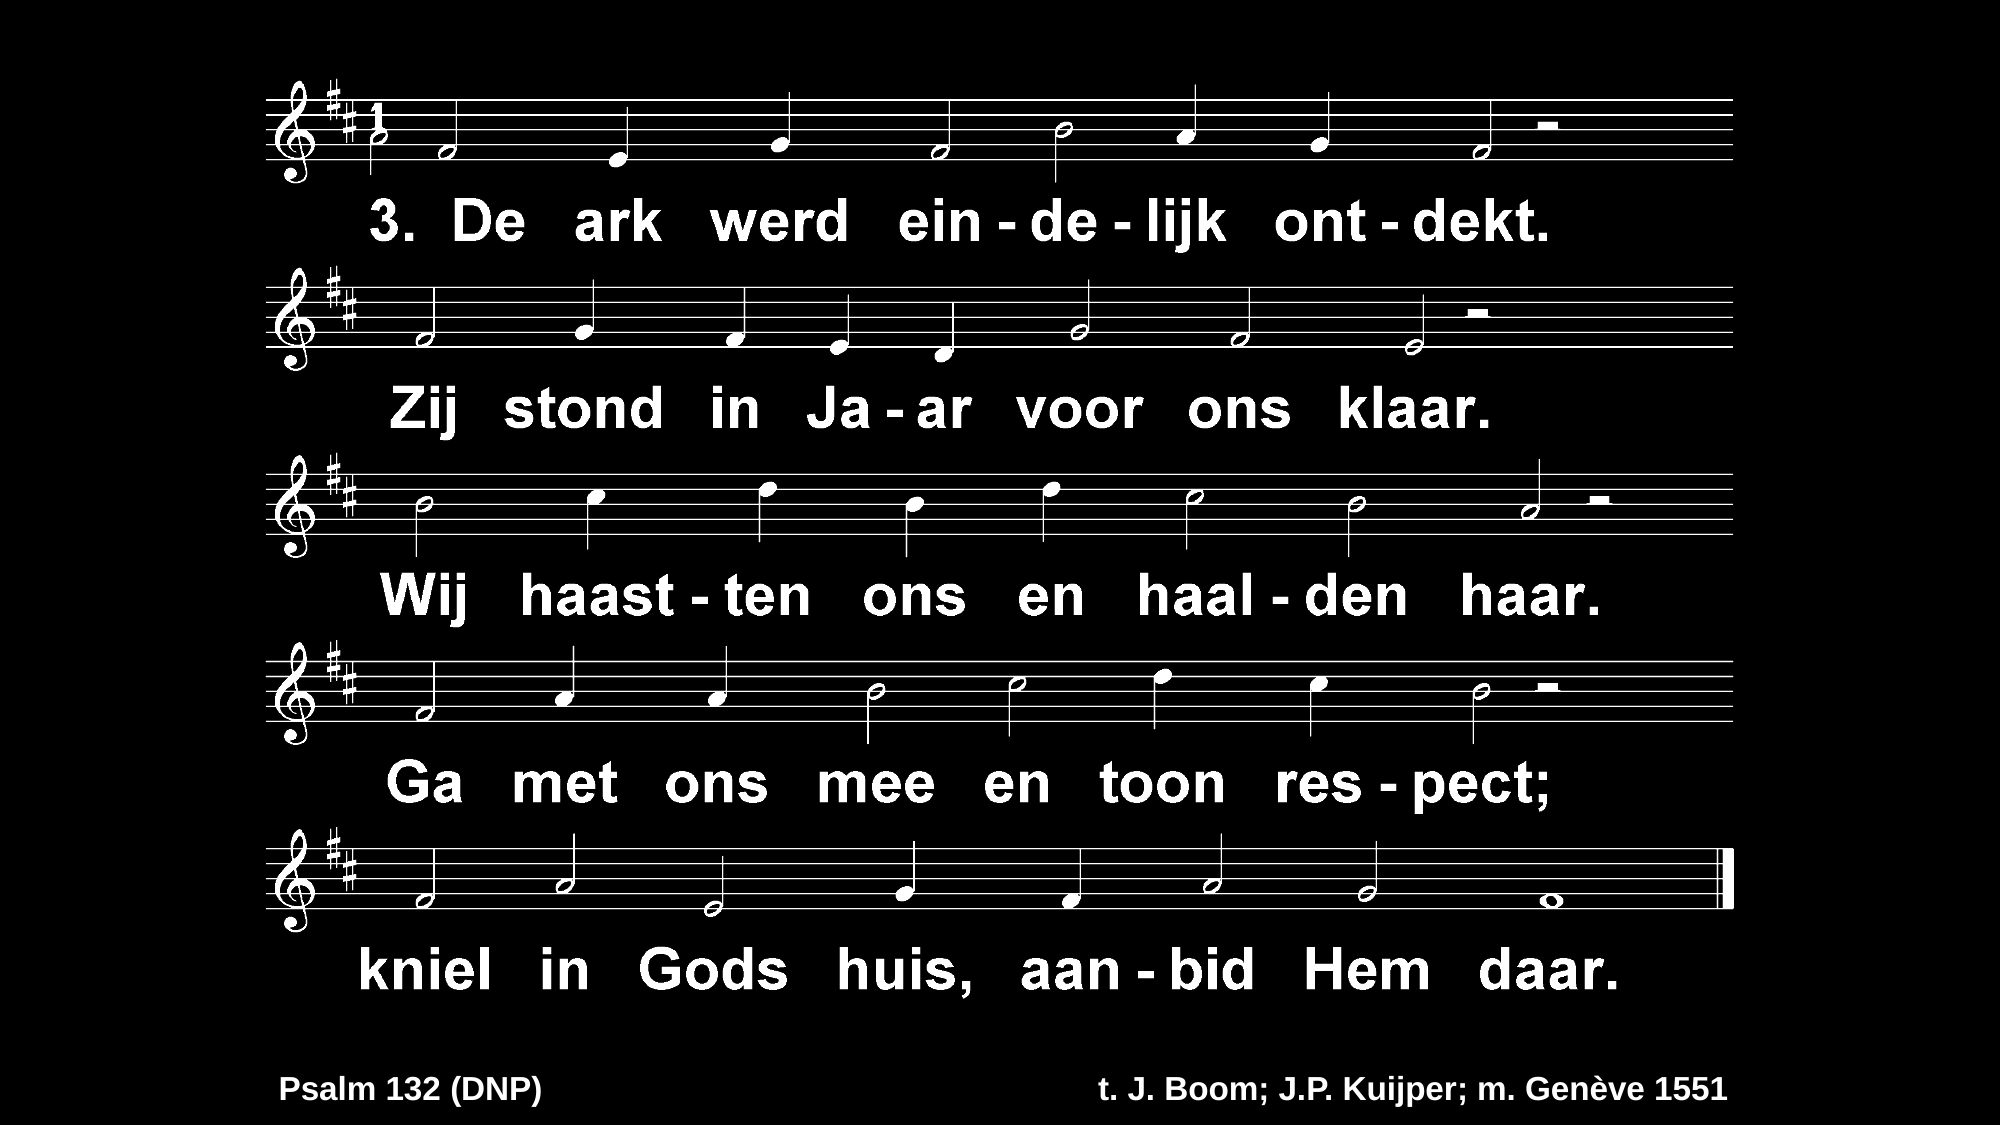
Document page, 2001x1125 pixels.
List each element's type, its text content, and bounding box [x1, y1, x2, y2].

text_box Psalm 132 (DNP) t. J. Boom; J.P. Kuijper; m. Genève 1551 [263, 1059, 1745, 1115]
picture [249, 62, 1750, 1015]
